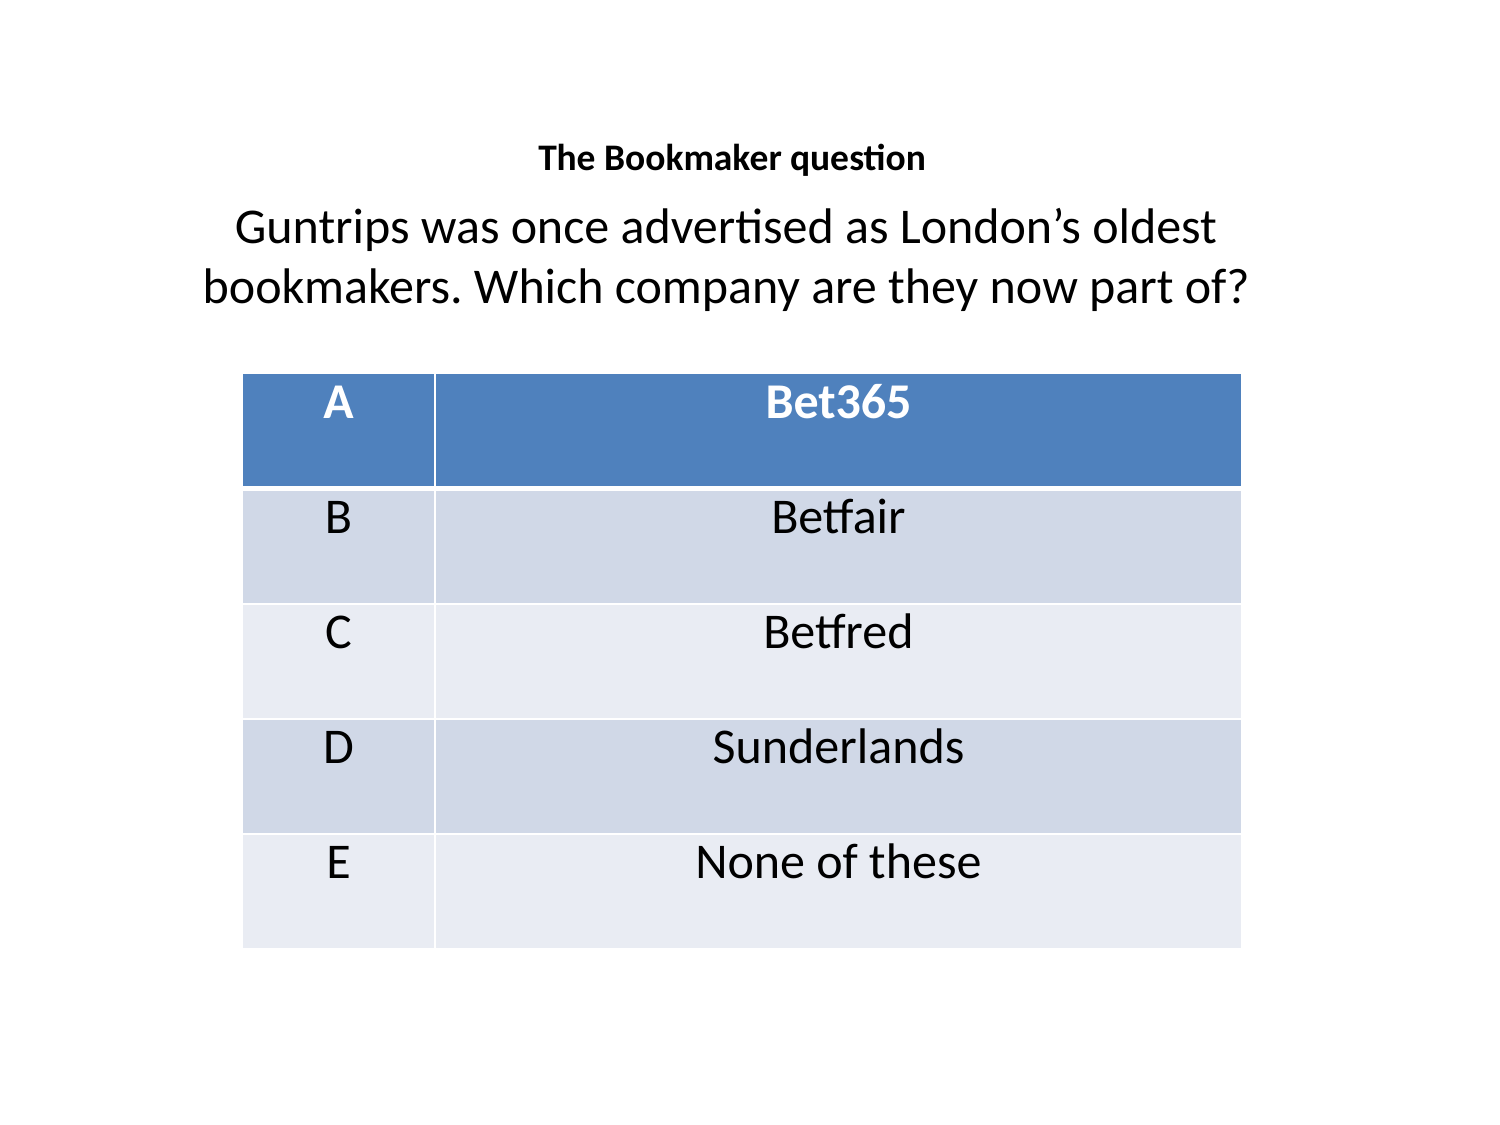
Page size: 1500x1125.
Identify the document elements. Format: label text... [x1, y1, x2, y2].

table_cell Betfred [436, 605, 1241, 718]
table_cell Betfair [436, 491, 1241, 603]
text_box Guntrips was once advertised as London’s oldest bookmakers. Which company are they now part of? [135, 185, 1317, 321]
table_header A [243, 374, 434, 486]
table_header Bet365 [436, 374, 1241, 486]
table_cell None of these [436, 835, 1241, 948]
table_cell B [243, 491, 434, 603]
text_box The Bookmaker question [442, 125, 1022, 186]
table_cell Sunderlands [436, 720, 1241, 833]
table_cell E [243, 835, 434, 948]
table_cell D [243, 720, 434, 833]
table_cell C [243, 605, 434, 718]
